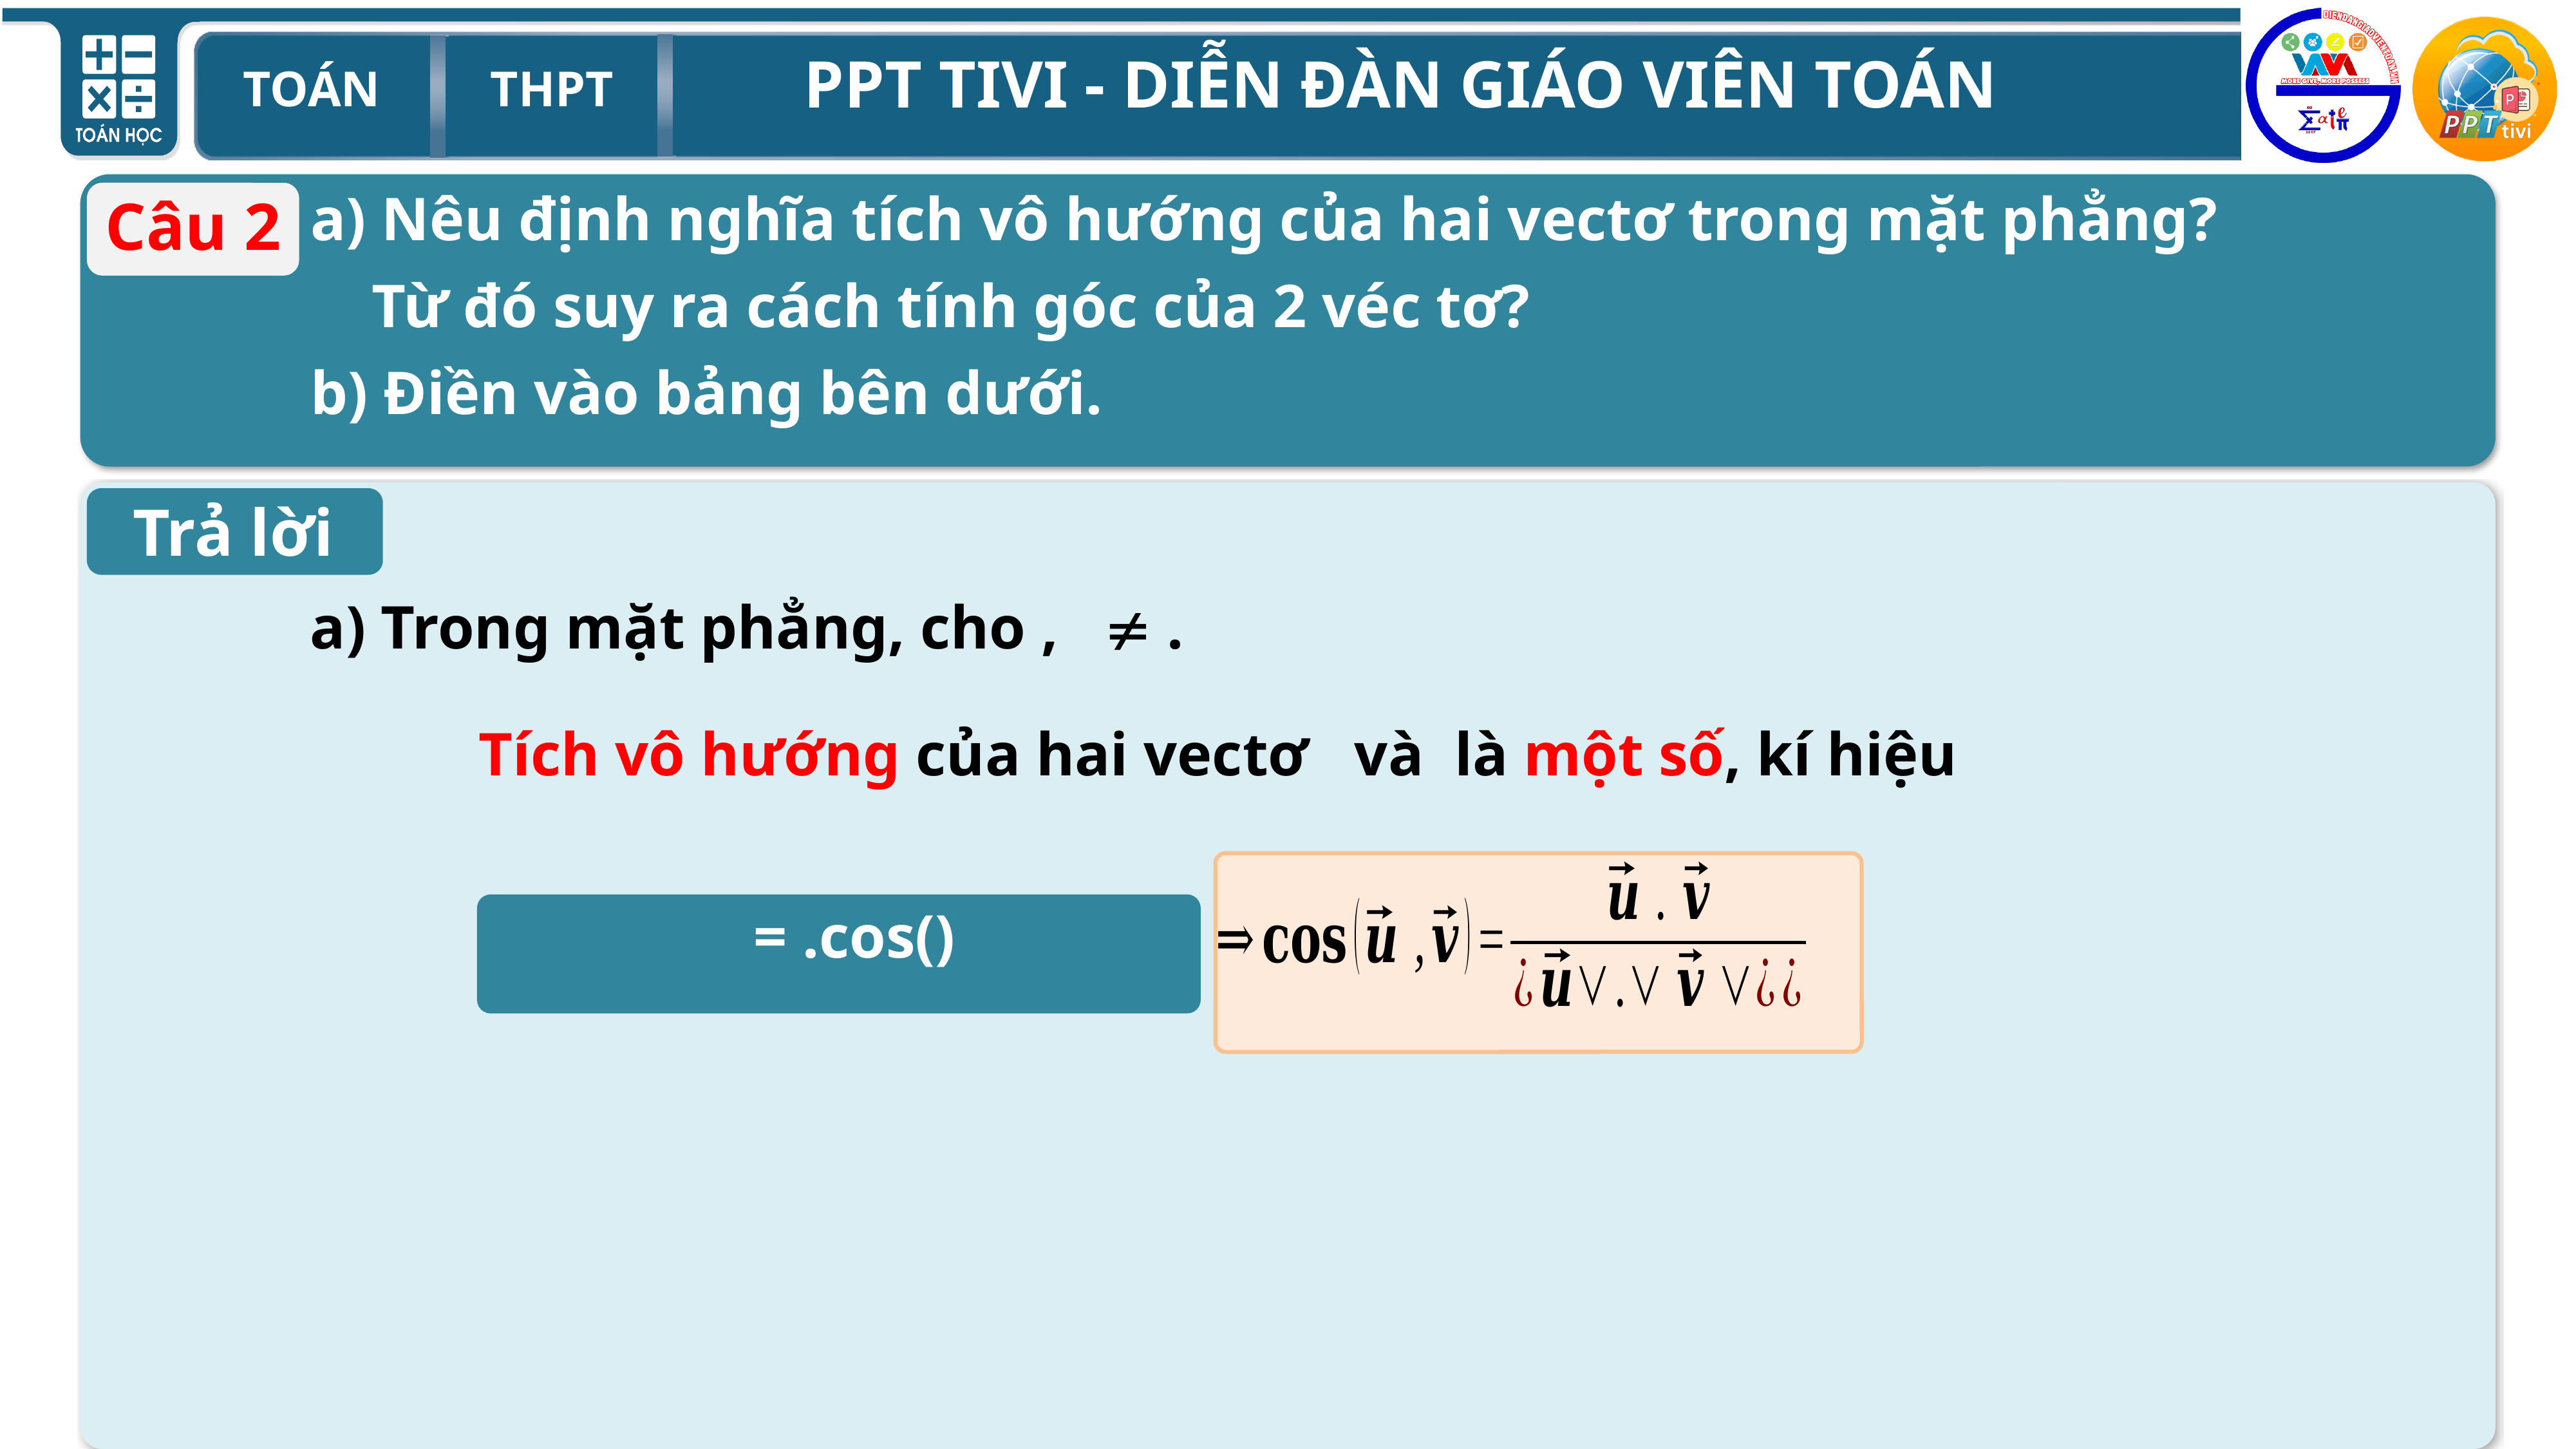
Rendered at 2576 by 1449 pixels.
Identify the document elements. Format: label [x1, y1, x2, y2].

picture [2, 22, 2241, 160]
picture [2412, 16, 2557, 162]
picture [2246, 8, 2401, 163]
text_box [1215, 853, 1862, 1052]
text_box [80, 174, 2502, 467]
text_box [80, 482, 2496, 1449]
text_box [476, 894, 1201, 1014]
